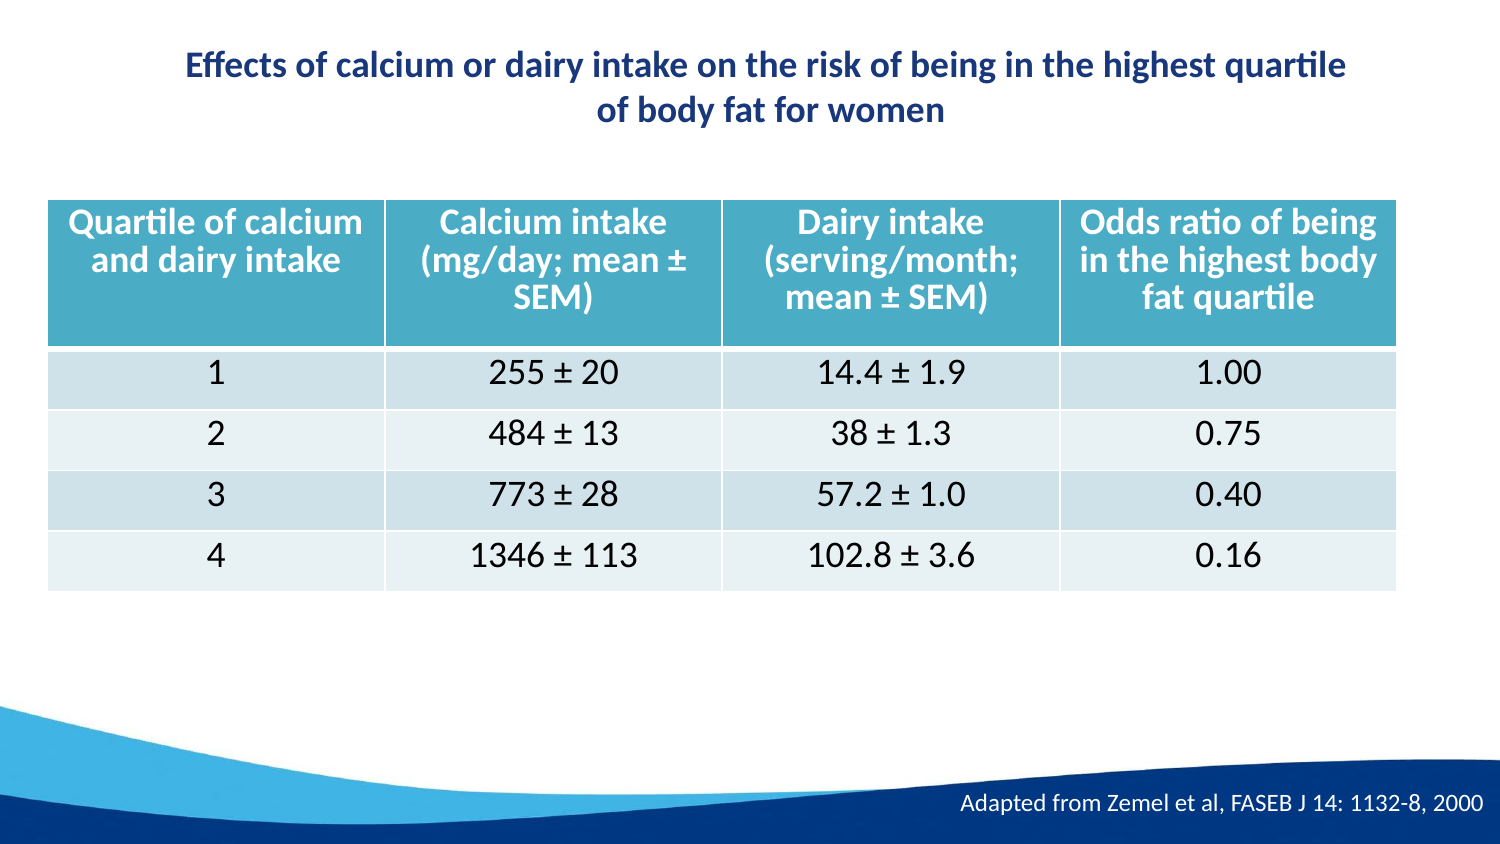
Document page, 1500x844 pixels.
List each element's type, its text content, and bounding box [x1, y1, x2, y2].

table_cell 3 [48, 471, 384, 530]
table_cell 773 ± 28 [386, 471, 721, 530]
table_cell 2 [48, 411, 384, 470]
table_cell 102.8 ± 3.6 [723, 532, 1059, 591]
table_cell 255 ± 20 [386, 352, 721, 409]
table_cell 484 ± 13 [386, 411, 721, 470]
table_cell 1 [48, 352, 384, 409]
picture [0, 699, 1500, 844]
table_header Dairy intake (serving/month; mean ± SEM) [723, 200, 1059, 346]
table_cell 1.00 [1061, 352, 1396, 409]
table_cell 1346 ± 113 [386, 532, 721, 591]
table_cell 4 [48, 532, 384, 591]
table_header Odds ratio of being in the highest body fat quartile [1061, 200, 1396, 346]
table_cell 38 ± 1.3 [723, 411, 1059, 470]
table_cell 57.2 ± 1.0 [723, 471, 1059, 530]
table_cell 14.4 ± 1.9 [723, 352, 1059, 409]
table_header Quartile of calcium and dairy intake [48, 200, 384, 346]
text_box Effects of calcium or dairy intake on the risk of being in the highest quartile of body fat for women [51, 32, 1491, 138]
table_cell 0.16 [1061, 532, 1396, 591]
table_cell 0.75 [1061, 411, 1396, 470]
table_header Calcium intake (mg/day; mean ± SEM) [386, 200, 721, 346]
table_cell 0.40 [1061, 471, 1396, 530]
